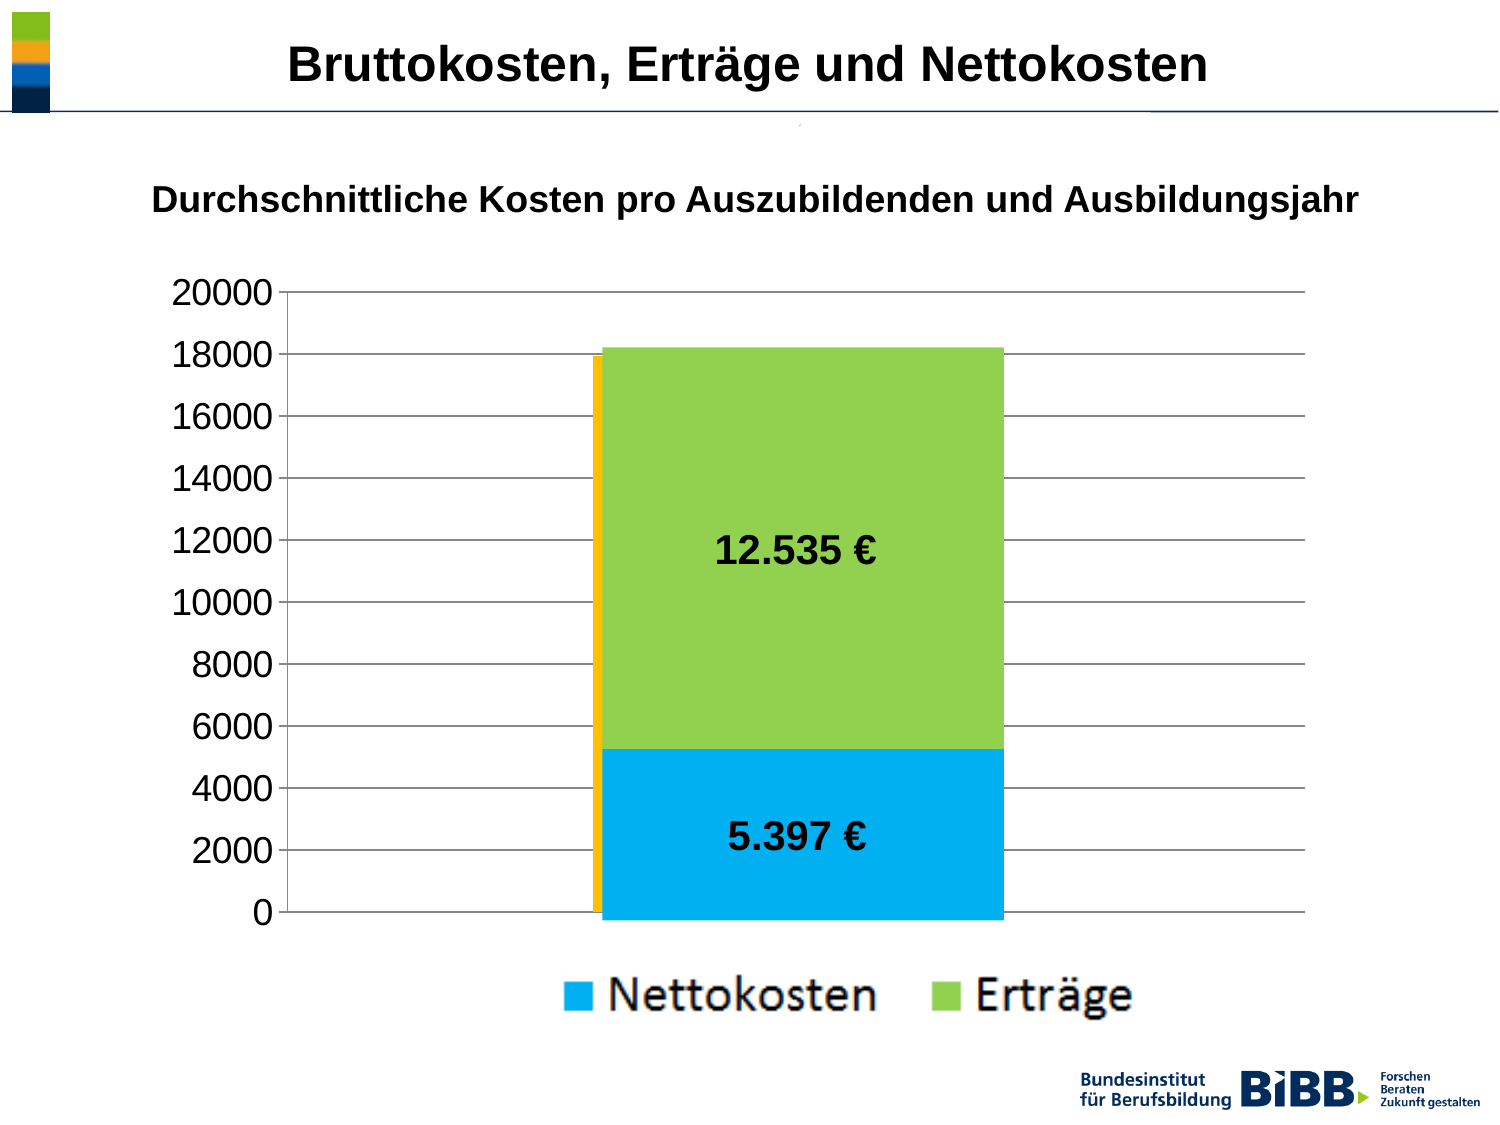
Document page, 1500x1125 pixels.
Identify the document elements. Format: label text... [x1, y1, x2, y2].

picture [12, 12, 50, 113]
list Bruttokosten, Erträge und Nettokosten [98, 23, 1399, 97]
picture [1080, 1070, 1480, 1110]
picture [516, 933, 1173, 1054]
chart [147, 255, 1329, 1024]
text_box Durchschnittliche Kosten pro Auszubildenden und Ausbildungsjahr [53, 167, 1459, 228]
